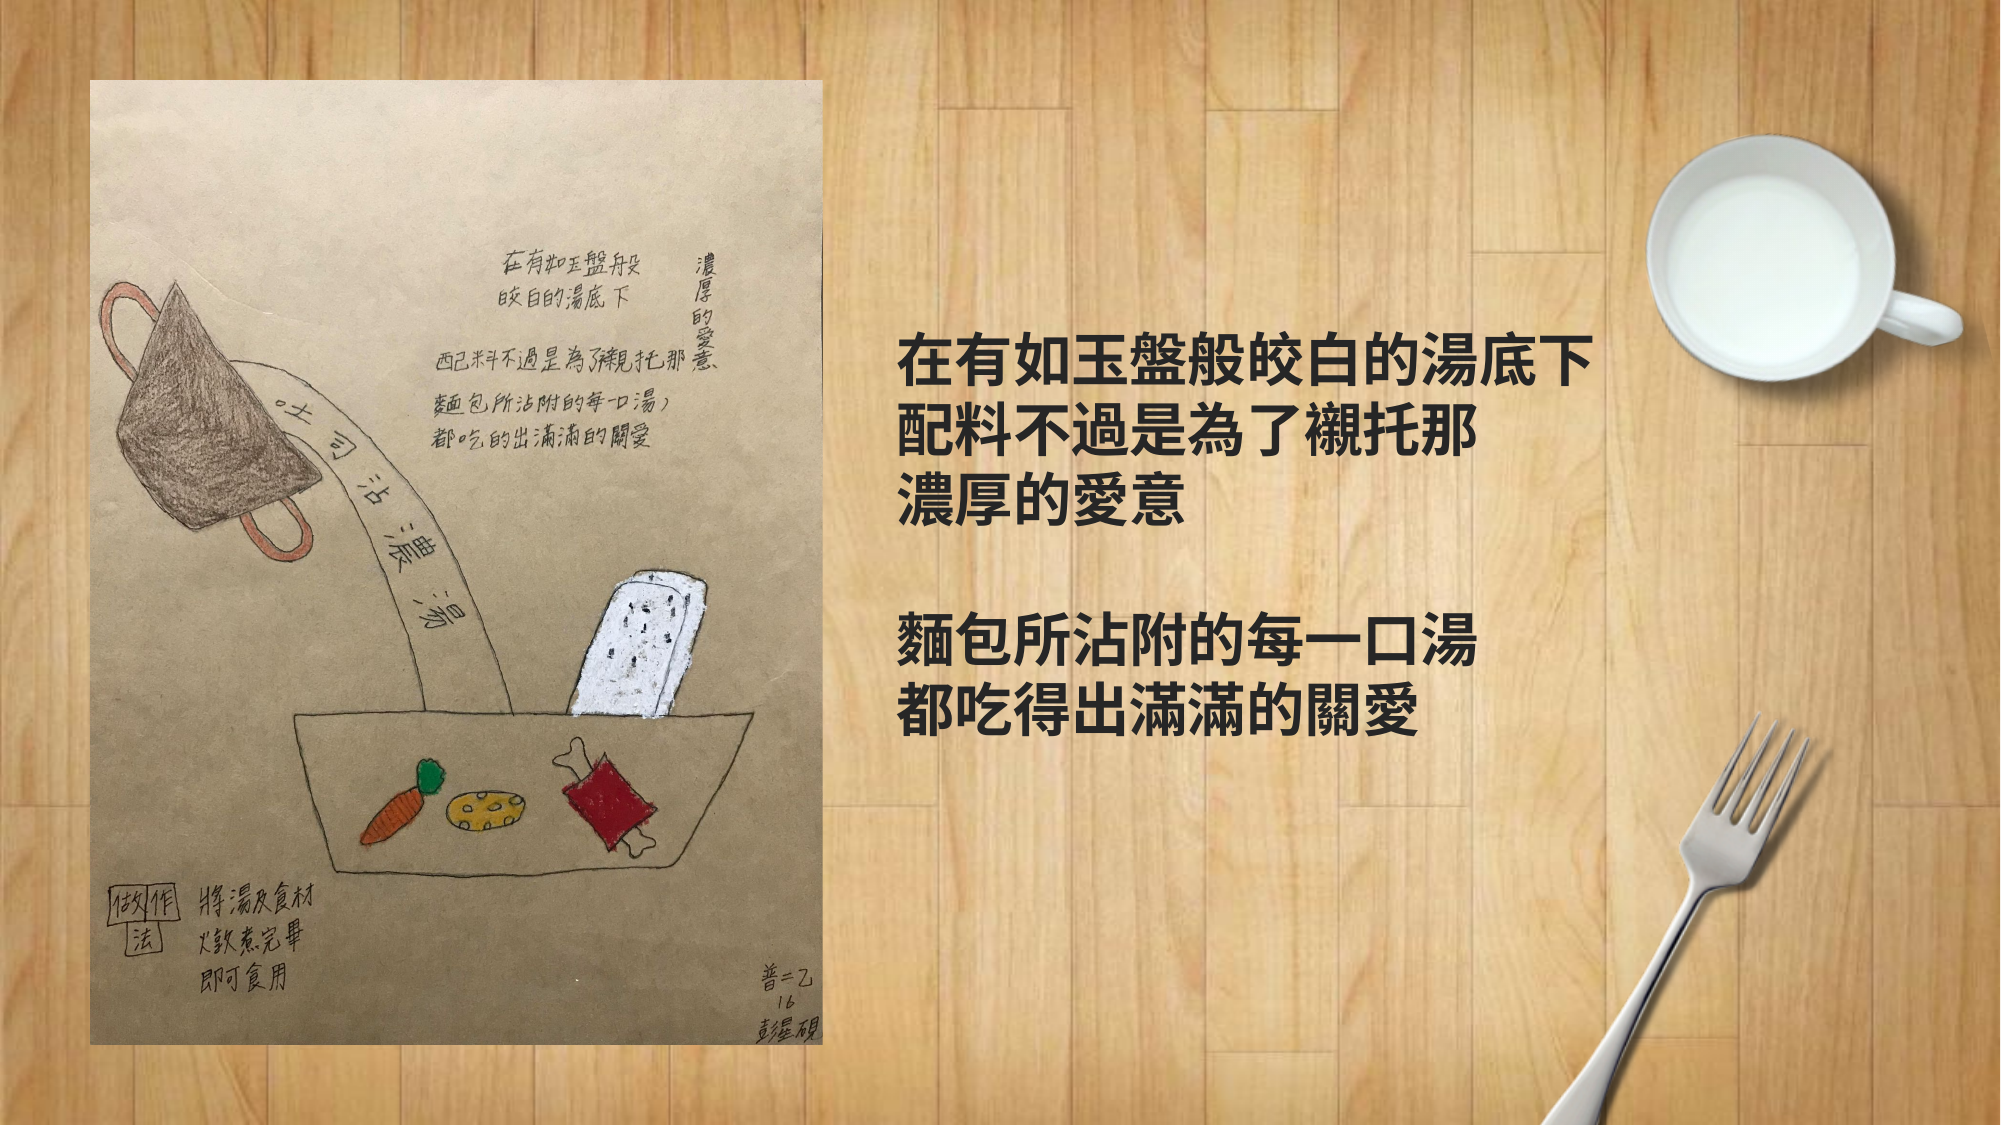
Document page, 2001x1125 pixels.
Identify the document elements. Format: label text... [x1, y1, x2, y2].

picture [0, 0, 2001, 1125]
text_box 在有如玉盤般皎白的湯底下 配料不過是為了襯托那 濃厚的愛意 麵包所沾附的每一口湯 都吃得出滿滿的關愛 [881, 315, 1615, 751]
